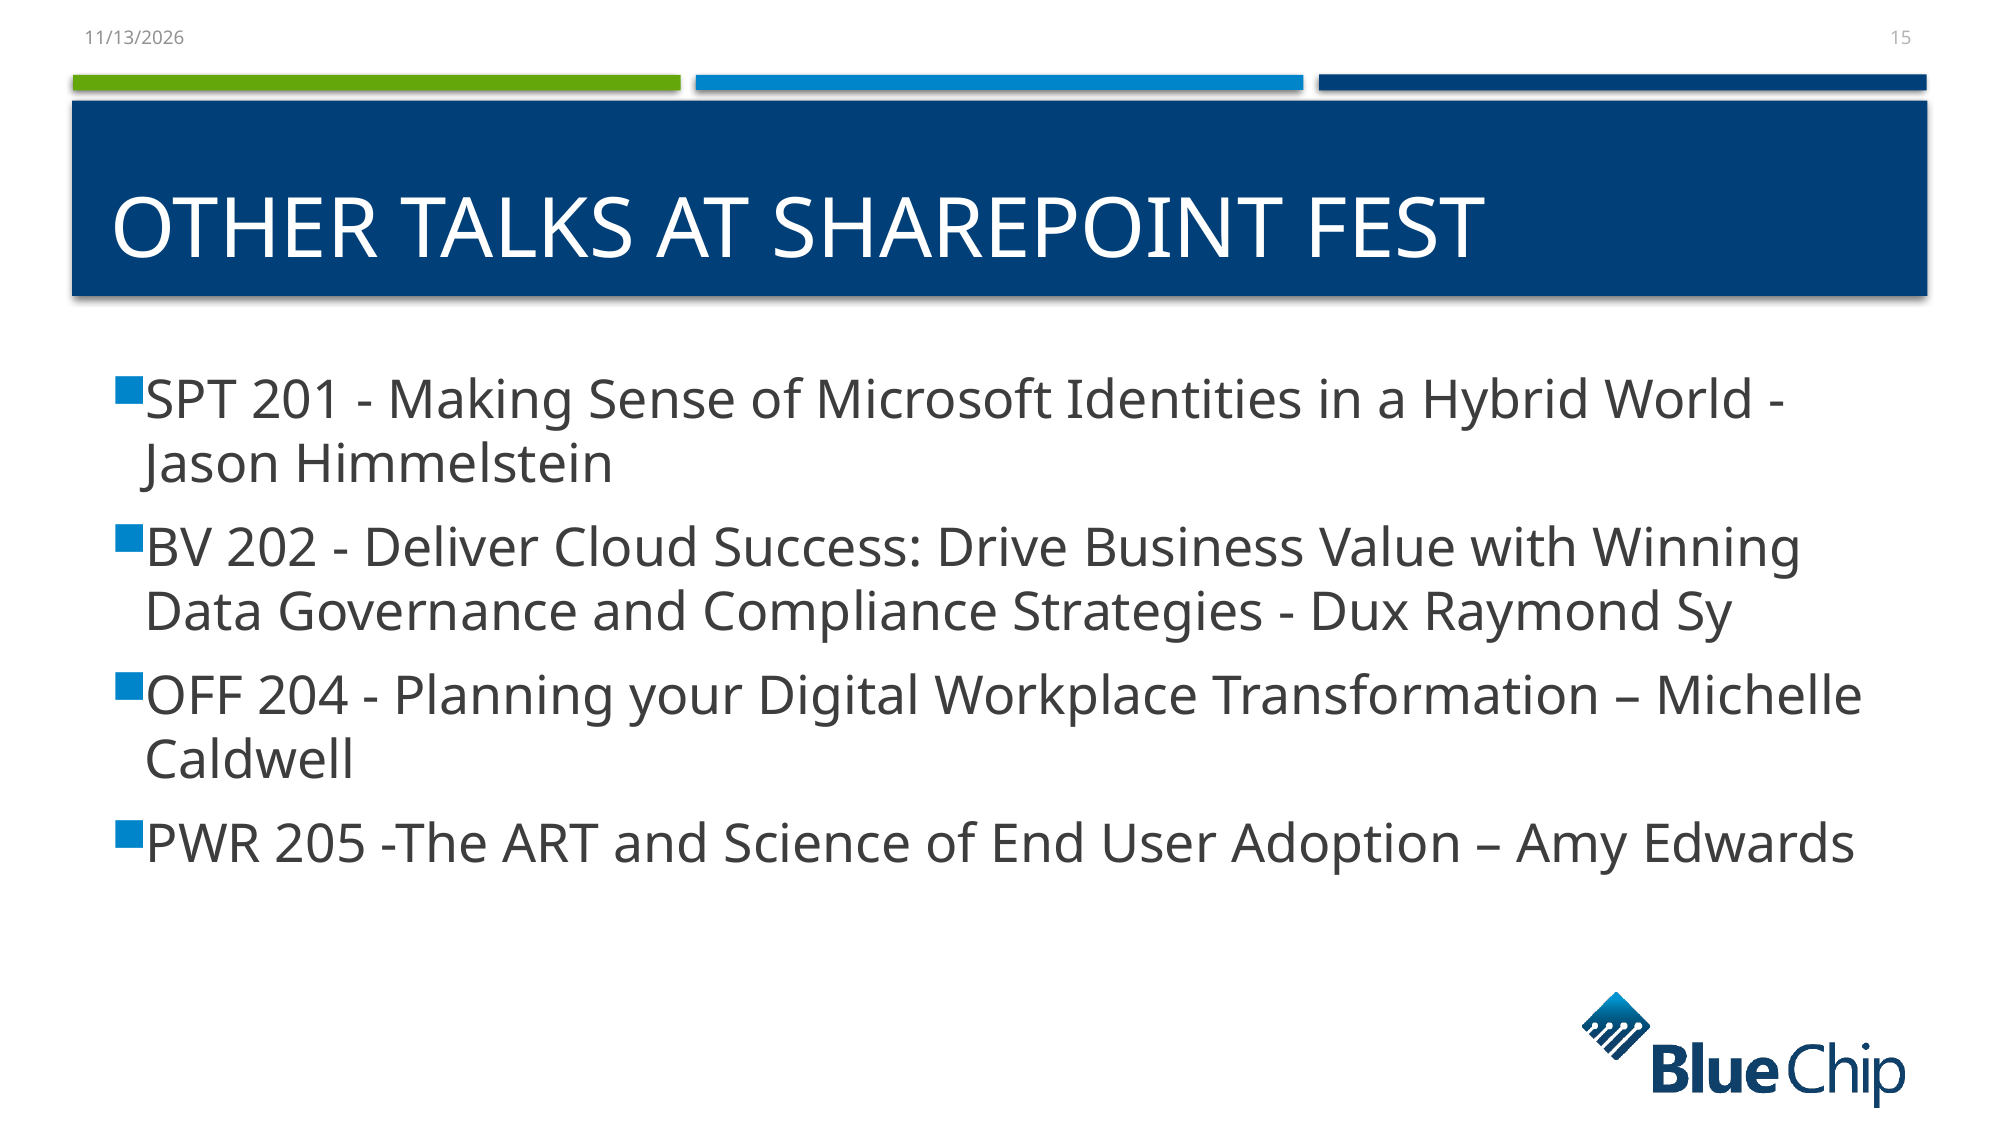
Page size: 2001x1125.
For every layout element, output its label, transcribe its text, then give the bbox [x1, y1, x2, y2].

picture [1582, 992, 1905, 1108]
title Other Talks at SharePoint Fest [95, 115, 1905, 282]
list SPT 201 - Making Sense of Microsoft Identities in a Hybrid World - Jason Himmelstein BV 202 - Deliver Cloud Success: Drive Business Value with Winning Data Governance and Compliance Strategies - Dux Raymond Sy OFF 204 - Planning your Digital Workplace Transformation – Michelle Caldwell PWR 205 -The ART and Science of End User Adoption – Amy Edwards [95, 357, 1905, 963]
slide_number 15 [1820, 8, 1927, 69]
